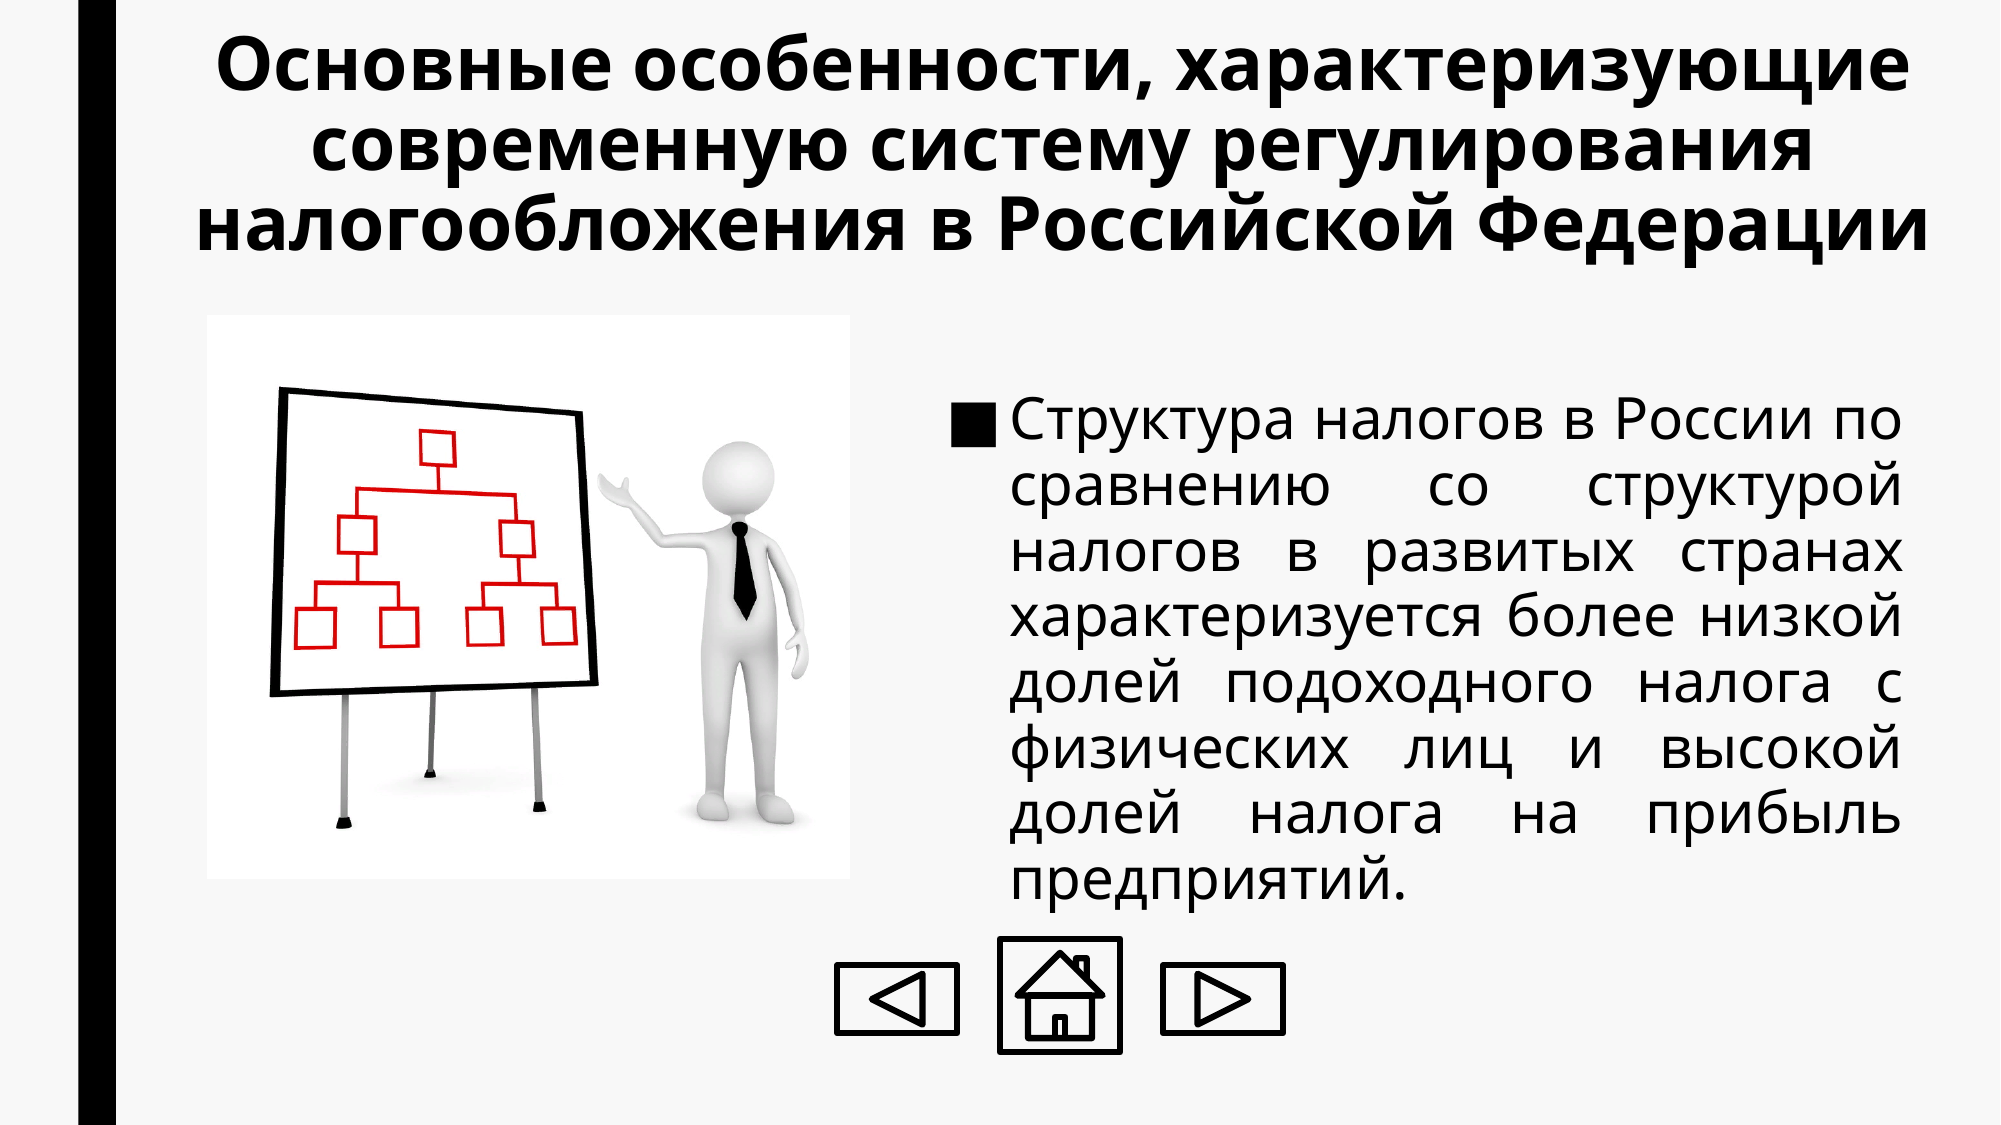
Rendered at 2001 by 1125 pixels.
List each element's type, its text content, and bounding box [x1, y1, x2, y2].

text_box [837, 938, 1284, 1053]
list Структура налогов в России по сравнению со структурой налогов в развитых странах характеризуется более низкой долей подоходного налога с физических лиц и высокой долей налога на прибыль предприятий. [931, 379, 1919, 968]
title Основные особенности, характеризующие современную систему регулирования налогообложения в Российской Федерации [127, 18, 2000, 263]
picture [207, 315, 850, 879]
